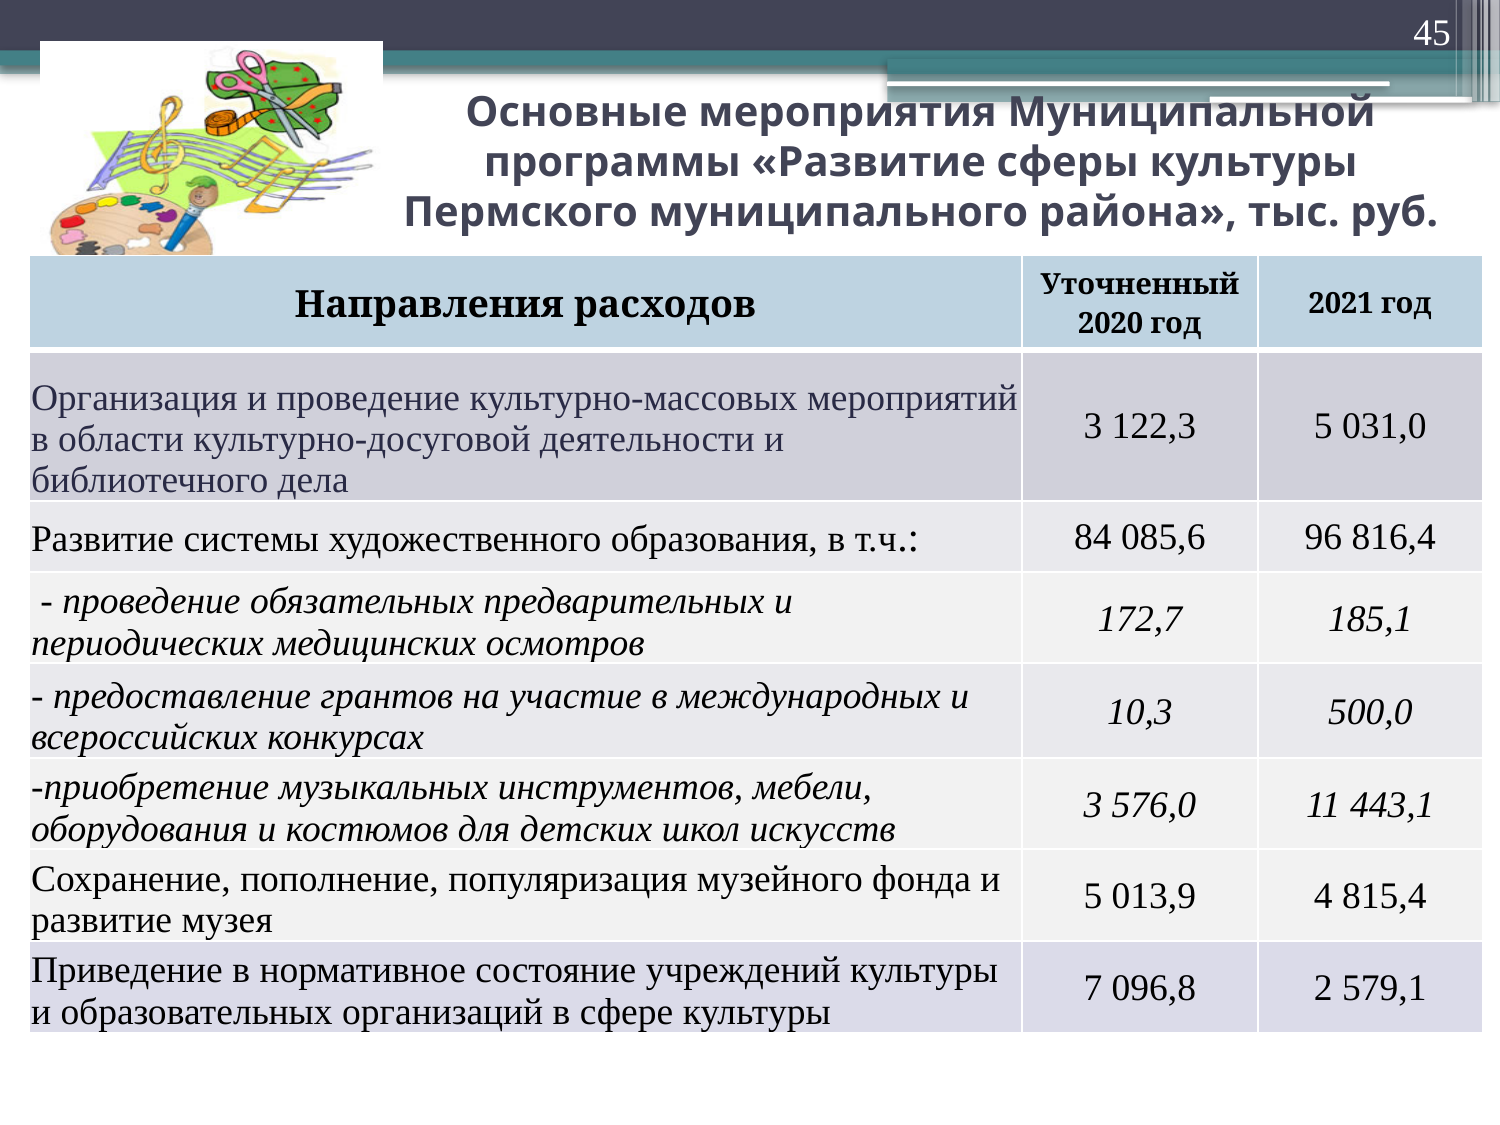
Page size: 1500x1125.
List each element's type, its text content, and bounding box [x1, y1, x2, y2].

table_cell 185,1 [1259, 573, 1482, 662]
table_cell 3 576,0 [1023, 759, 1257, 848]
table_cell 172,7 [1023, 573, 1257, 662]
table_cell Развитие системы художественного образования, в т.ч.: [30, 502, 1021, 571]
table_header Направления расходов [30, 256, 1021, 347]
table_cell 96 816,4 [1259, 502, 1482, 571]
table_cell - предоставление грантов на участие в международных и всероссийских конкурсах [30, 664, 1021, 757]
table_cell 5 031,0 [1259, 353, 1482, 500]
table_cell 3 122,3 [1023, 353, 1257, 500]
table_cell 7 096,8 [1023, 942, 1257, 1032]
table_cell Приведение в нормативное состояние учреждений культуры и образовательных организаций в сфере культуры [30, 942, 1021, 1032]
title Основные мероприятия Муниципальной программы «Развитие сферы культуры Пермского муниципального района», тыс. руб. [388, 79, 1459, 240]
slide_number 45 [1340, 0, 1466, 61]
table_cell Сохранение, пополнение, популяризация музейного фонда и развитие музея [30, 850, 1021, 940]
table_cell -приобретение музыкальных инструментов, мебели, оборудования и костюмов для детских школ искусств [30, 759, 1021, 848]
table_header 2021 год [1259, 256, 1482, 347]
table_cell - проведение обязательных предварительных и периодических медицинских осмотров [30, 573, 1021, 662]
table_cell 11 443,1 [1259, 759, 1482, 848]
table_cell 10,3 [1023, 664, 1257, 757]
table_cell Организация и проведение культурно-массовых мероприятий в области культурно-досуговой деятельности и библиотечного дела [30, 353, 1021, 500]
table_cell 4 815,4 [1259, 850, 1482, 940]
table_cell 84 085,6 [1023, 502, 1257, 571]
table_header Уточненный 2020 год [1023, 256, 1257, 347]
table_cell 5 013,9 [1023, 850, 1257, 940]
table_cell 2 579,1 [1259, 942, 1482, 1032]
picture [40, 41, 384, 279]
table_cell 500,0 [1259, 664, 1482, 757]
